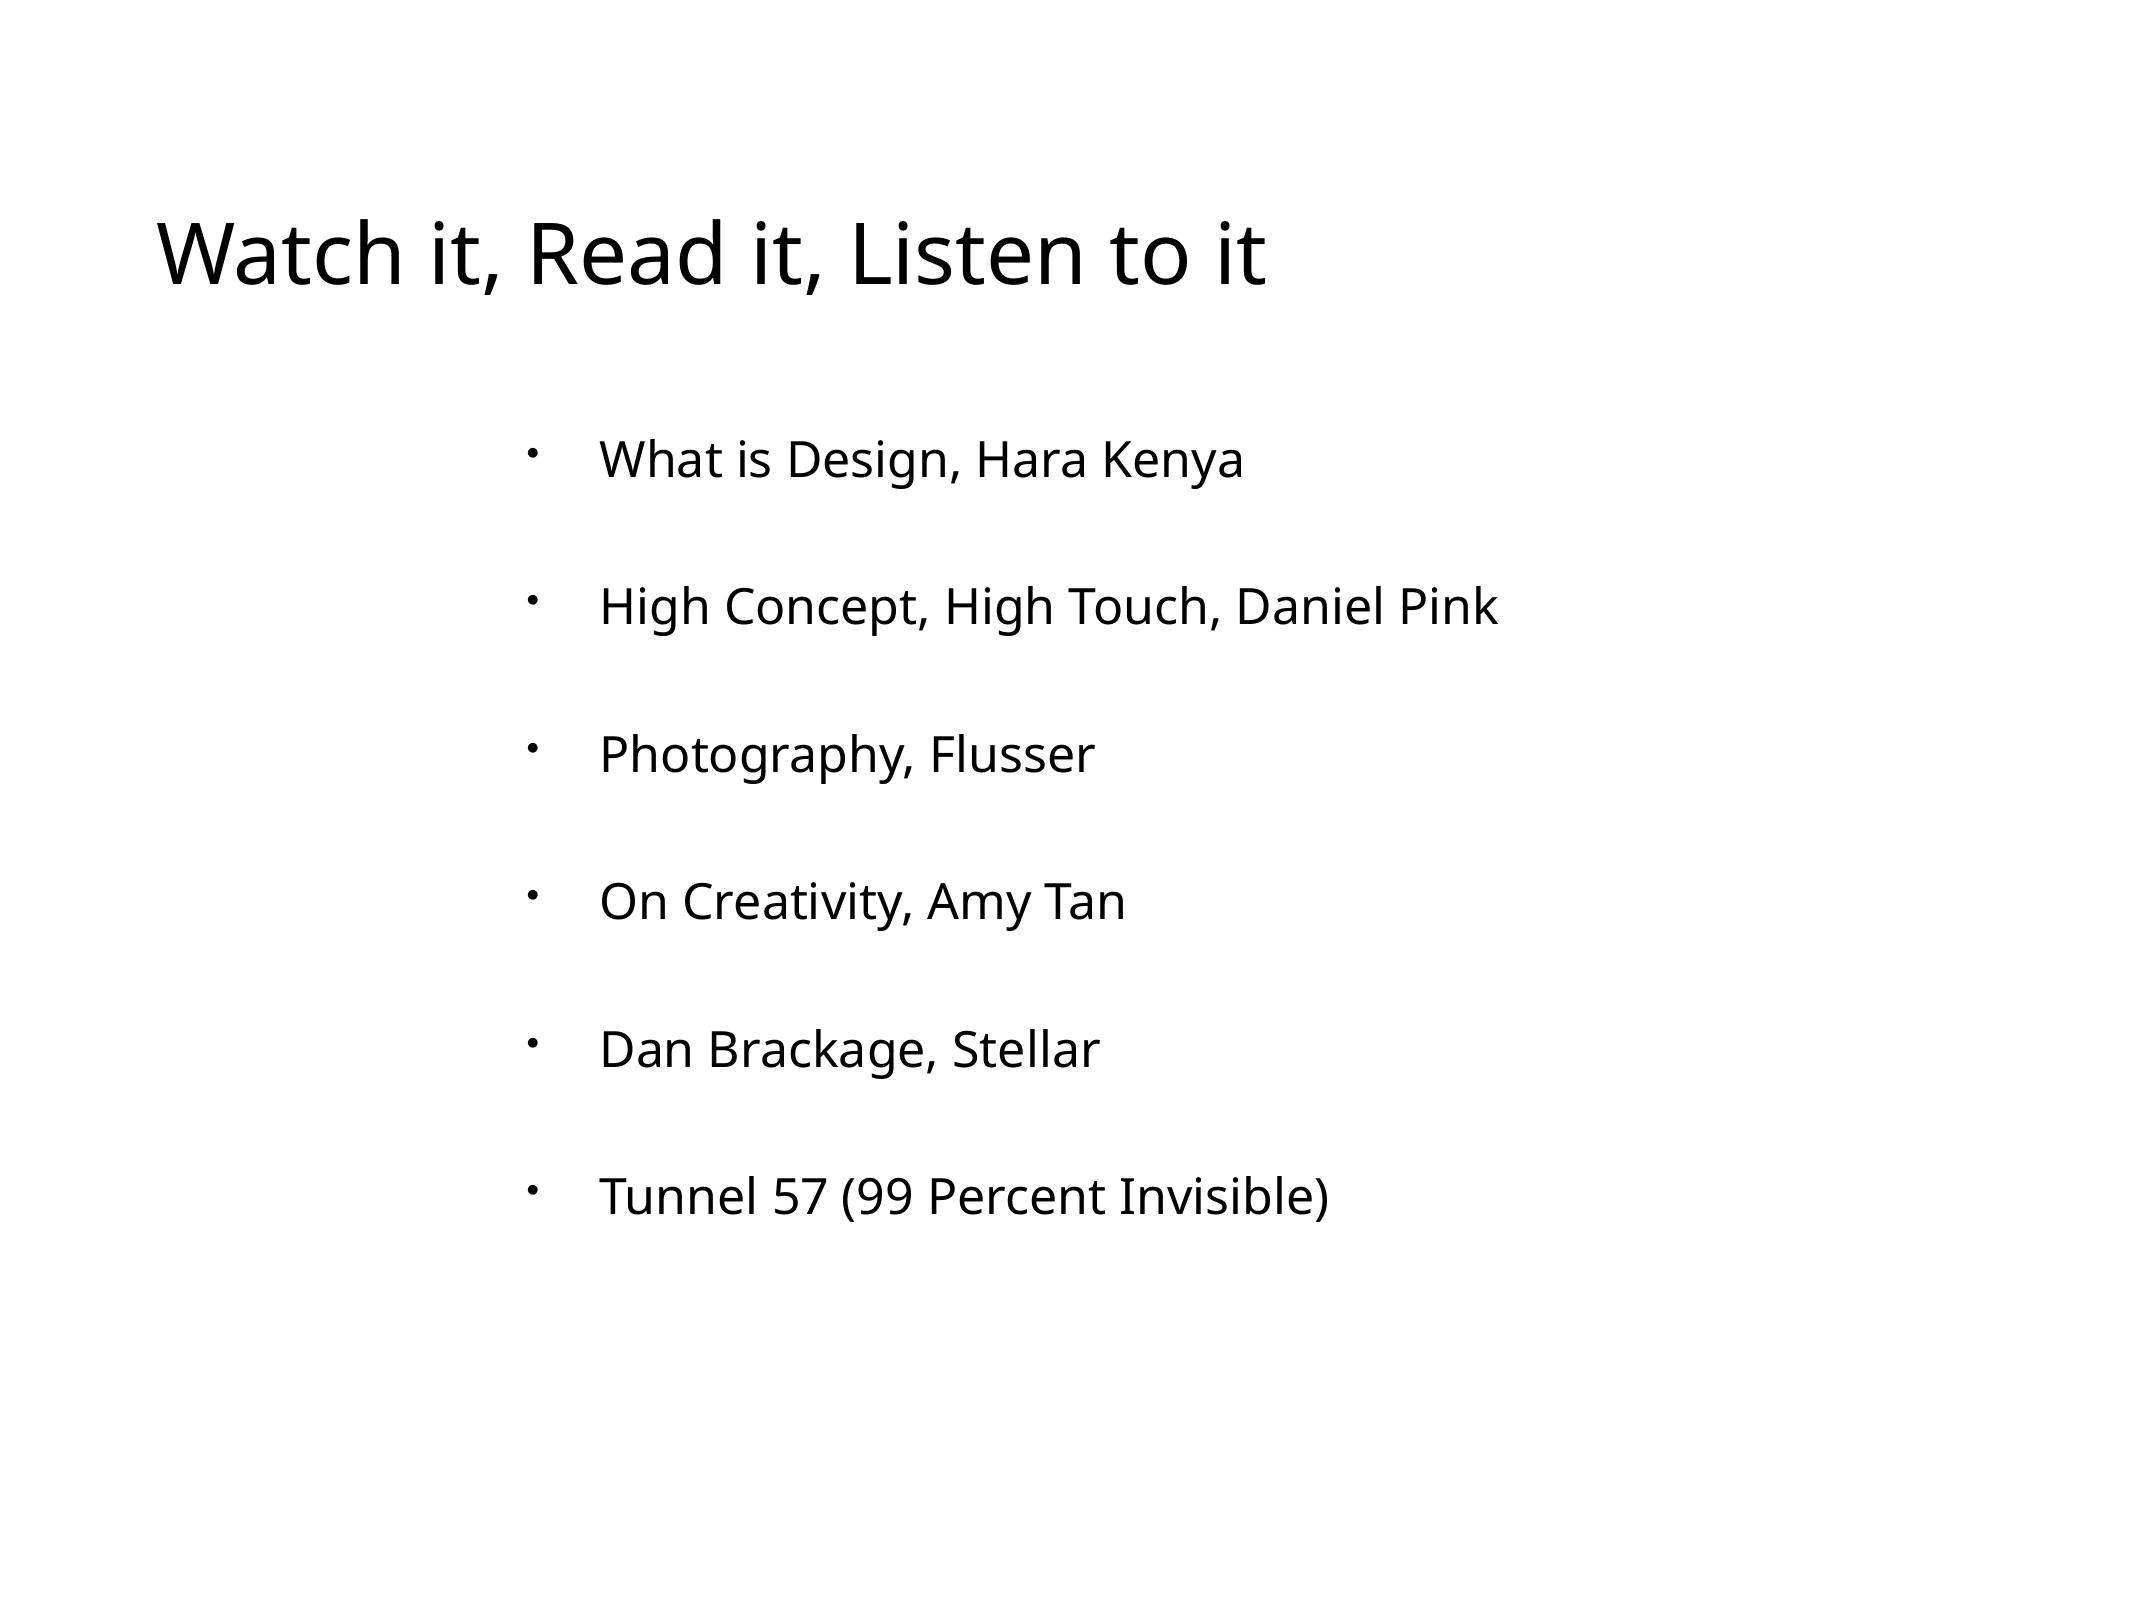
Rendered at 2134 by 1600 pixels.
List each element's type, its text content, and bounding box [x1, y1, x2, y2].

title Watch it, Read it, Listen to it [155, 72, 1978, 428]
list What is Design, Hara Kenya High Concept, High Touch, Daniel Pink Photography, Flusser On Creativity, Amy Tan Dan Brackage, Stellar Tunnel 57 (99 Percent Invisible) [526, 426, 1978, 1459]
